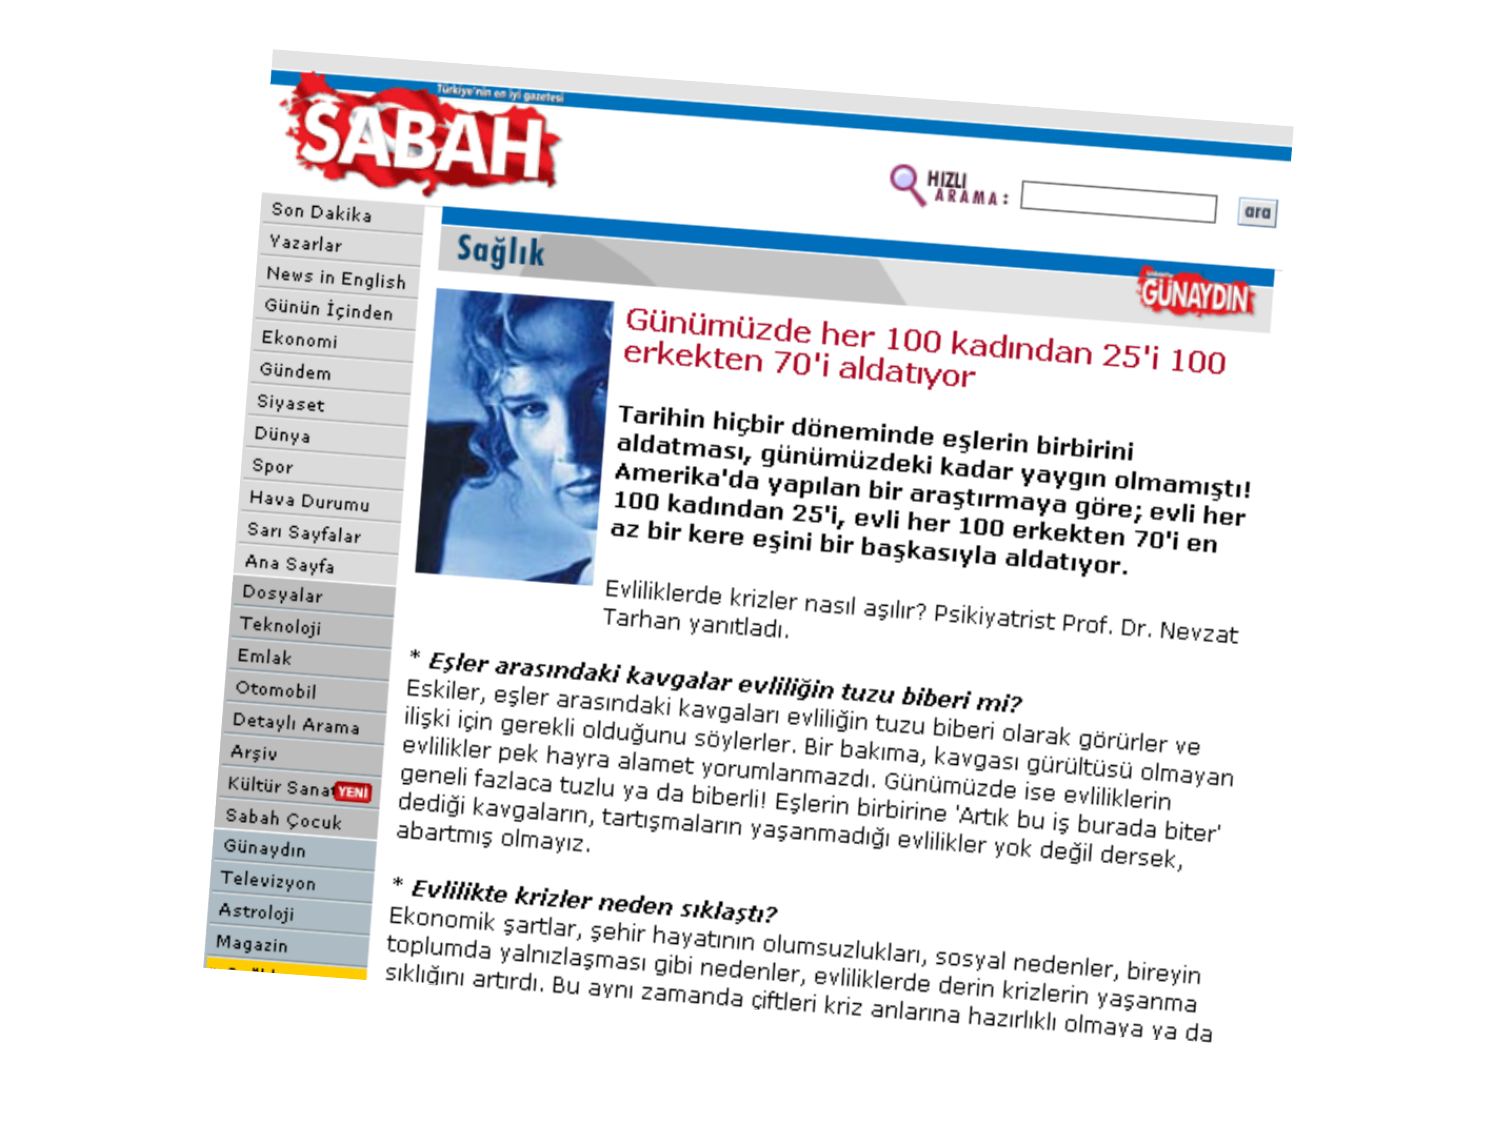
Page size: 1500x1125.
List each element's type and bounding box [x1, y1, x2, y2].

picture [204, 50, 1294, 1045]
